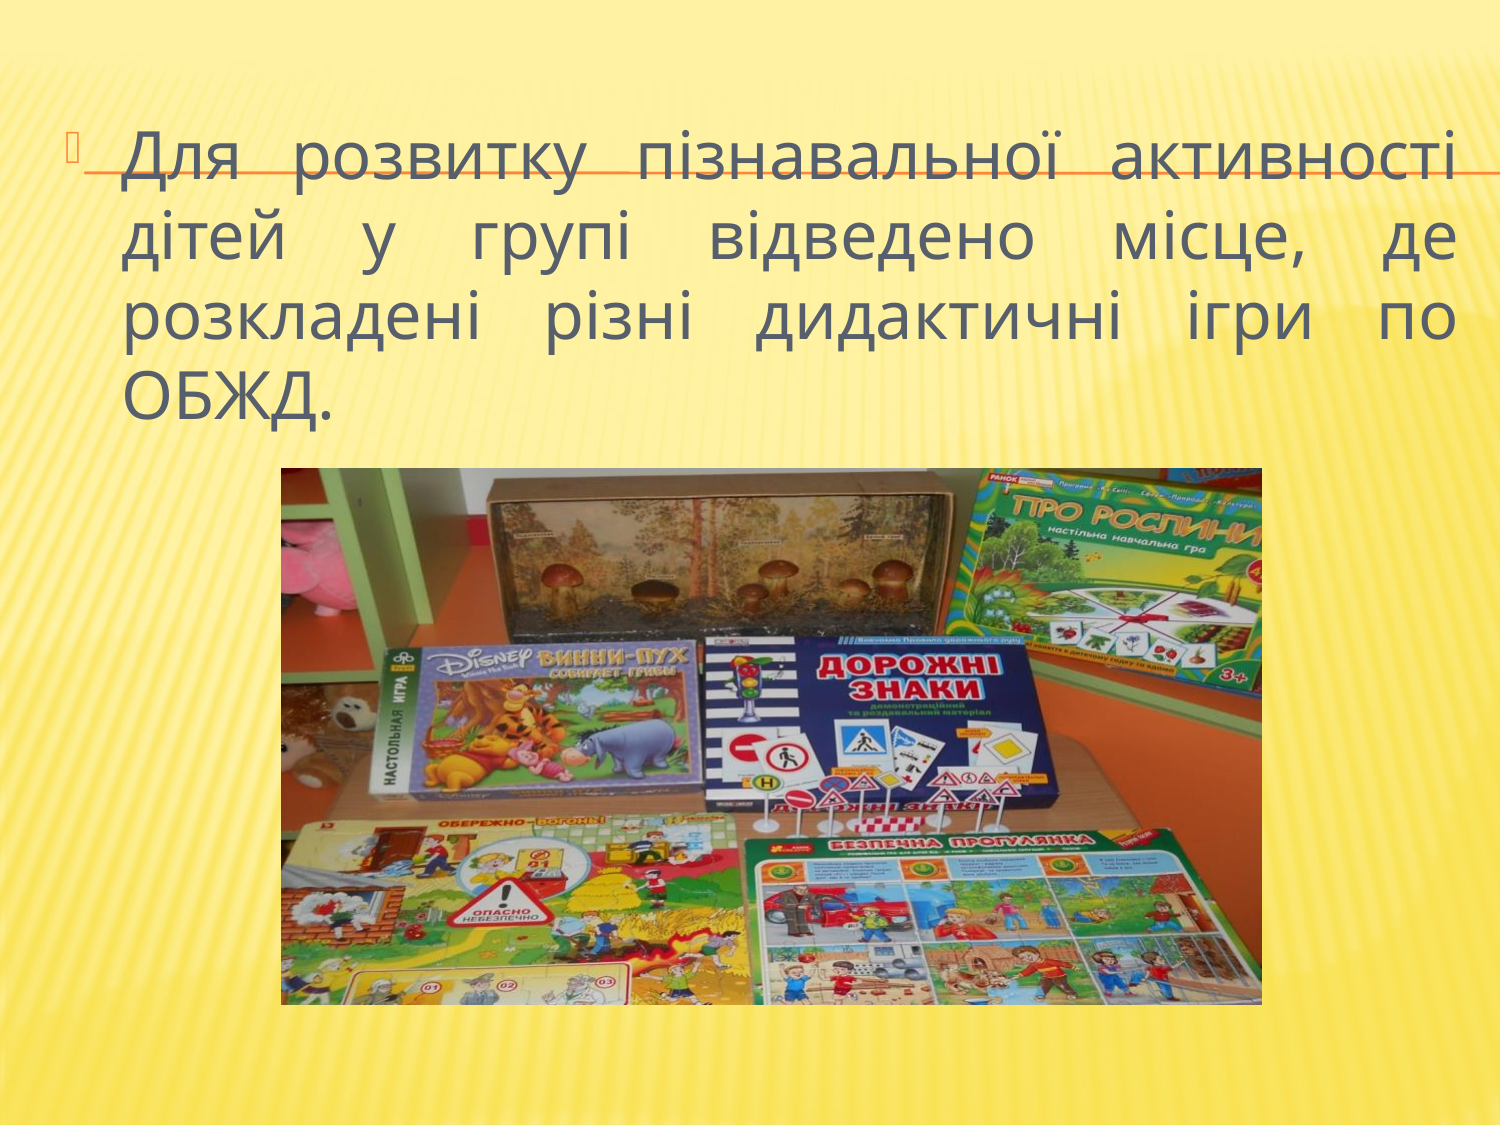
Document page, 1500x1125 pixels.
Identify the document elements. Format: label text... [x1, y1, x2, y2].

picture [280, 468, 1262, 1005]
list Для розвитку пізнавальної активності дітей у групі відведено місце, де розкладені різні дидактичні ігри по ОБЖД. [50, 105, 1475, 998]
